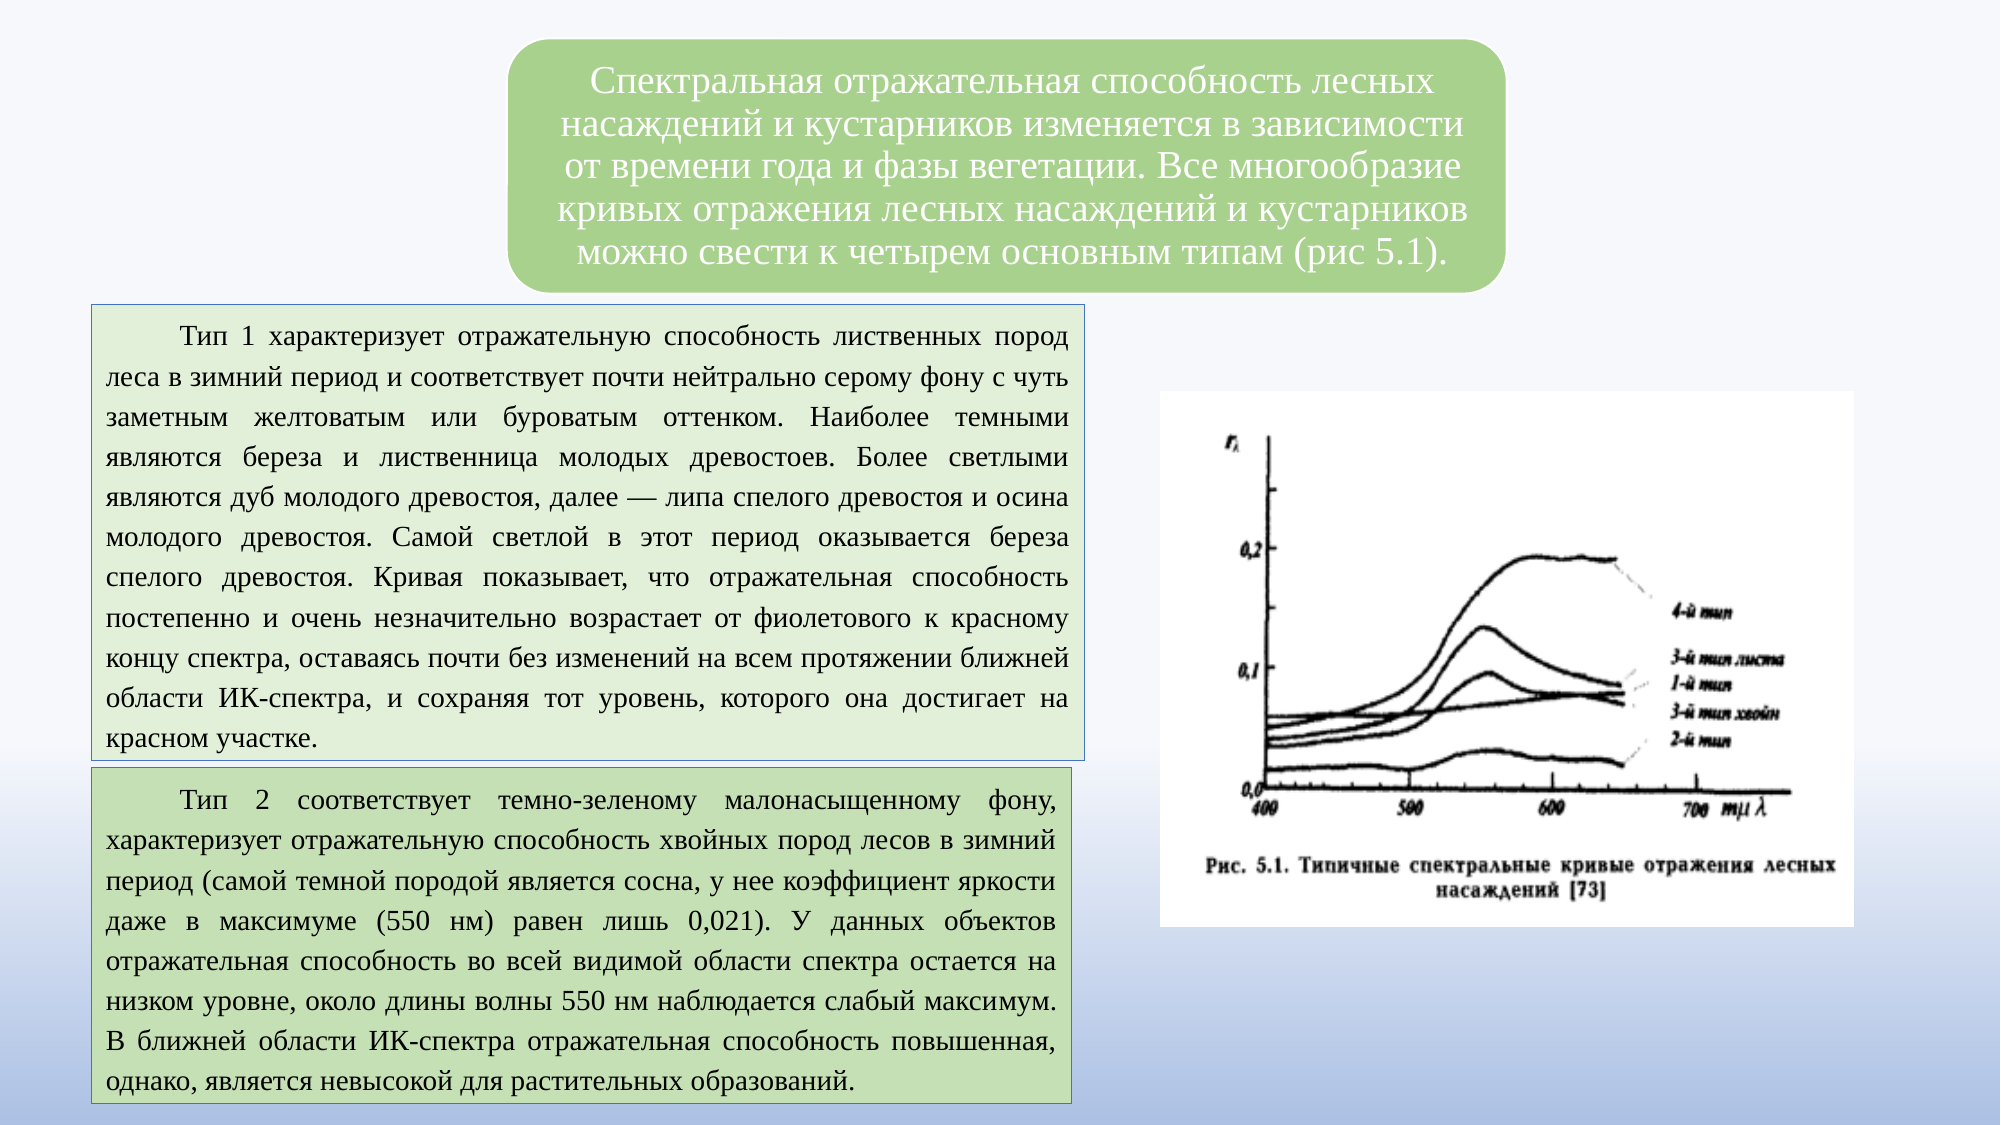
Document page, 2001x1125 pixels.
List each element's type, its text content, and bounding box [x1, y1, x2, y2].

text_box Тип 2 соответствует темно-зеленому малонасыщен­ному фону, характеризует отражательную способность хвойных пород лесов в зимний период (самой темной породой является сосна, у нее коэффициент яркости даже в максимуме (550 нм) равен лишь 0,021). У данных объектов отражательная способность во всей ви­димой области спектра остается на низком уровне, около длины волны 550 нм наблюдается слабый макси­мум. В ближней области ИК-спектра отражательная способность повышенная, однако, является невысокой для растительных образований. [91, 767, 1072, 1104]
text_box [506, 27, 1507, 305]
picture [1160, 391, 1854, 927]
text_box Тип 1 характеризует отражательную способность лиственных пород леса в зимний период и соответству­ет почти нейтрально серому фону с чуть заметным желтоватым или буроватым оттенком. Наиболее тем­ными являются береза и лиственница молодых древостоев. Более светлыми являются дуб молодого древо­стоя, далее — липа спелого древостоя и осина молодо­го древостоя. Самой светлой в этот период оказывает­ся береза спелого древостоя. Кривая показывает, что отражательная способность постепенно и очень незна­чительно возрастает от фиолетового к красному концу спектра, оставаясь почти без изменений на всем про­тяжении ближней области ИК-спектра, и сохраняя тот уровень, которого она достигает на красном участке. [91, 304, 1085, 761]
